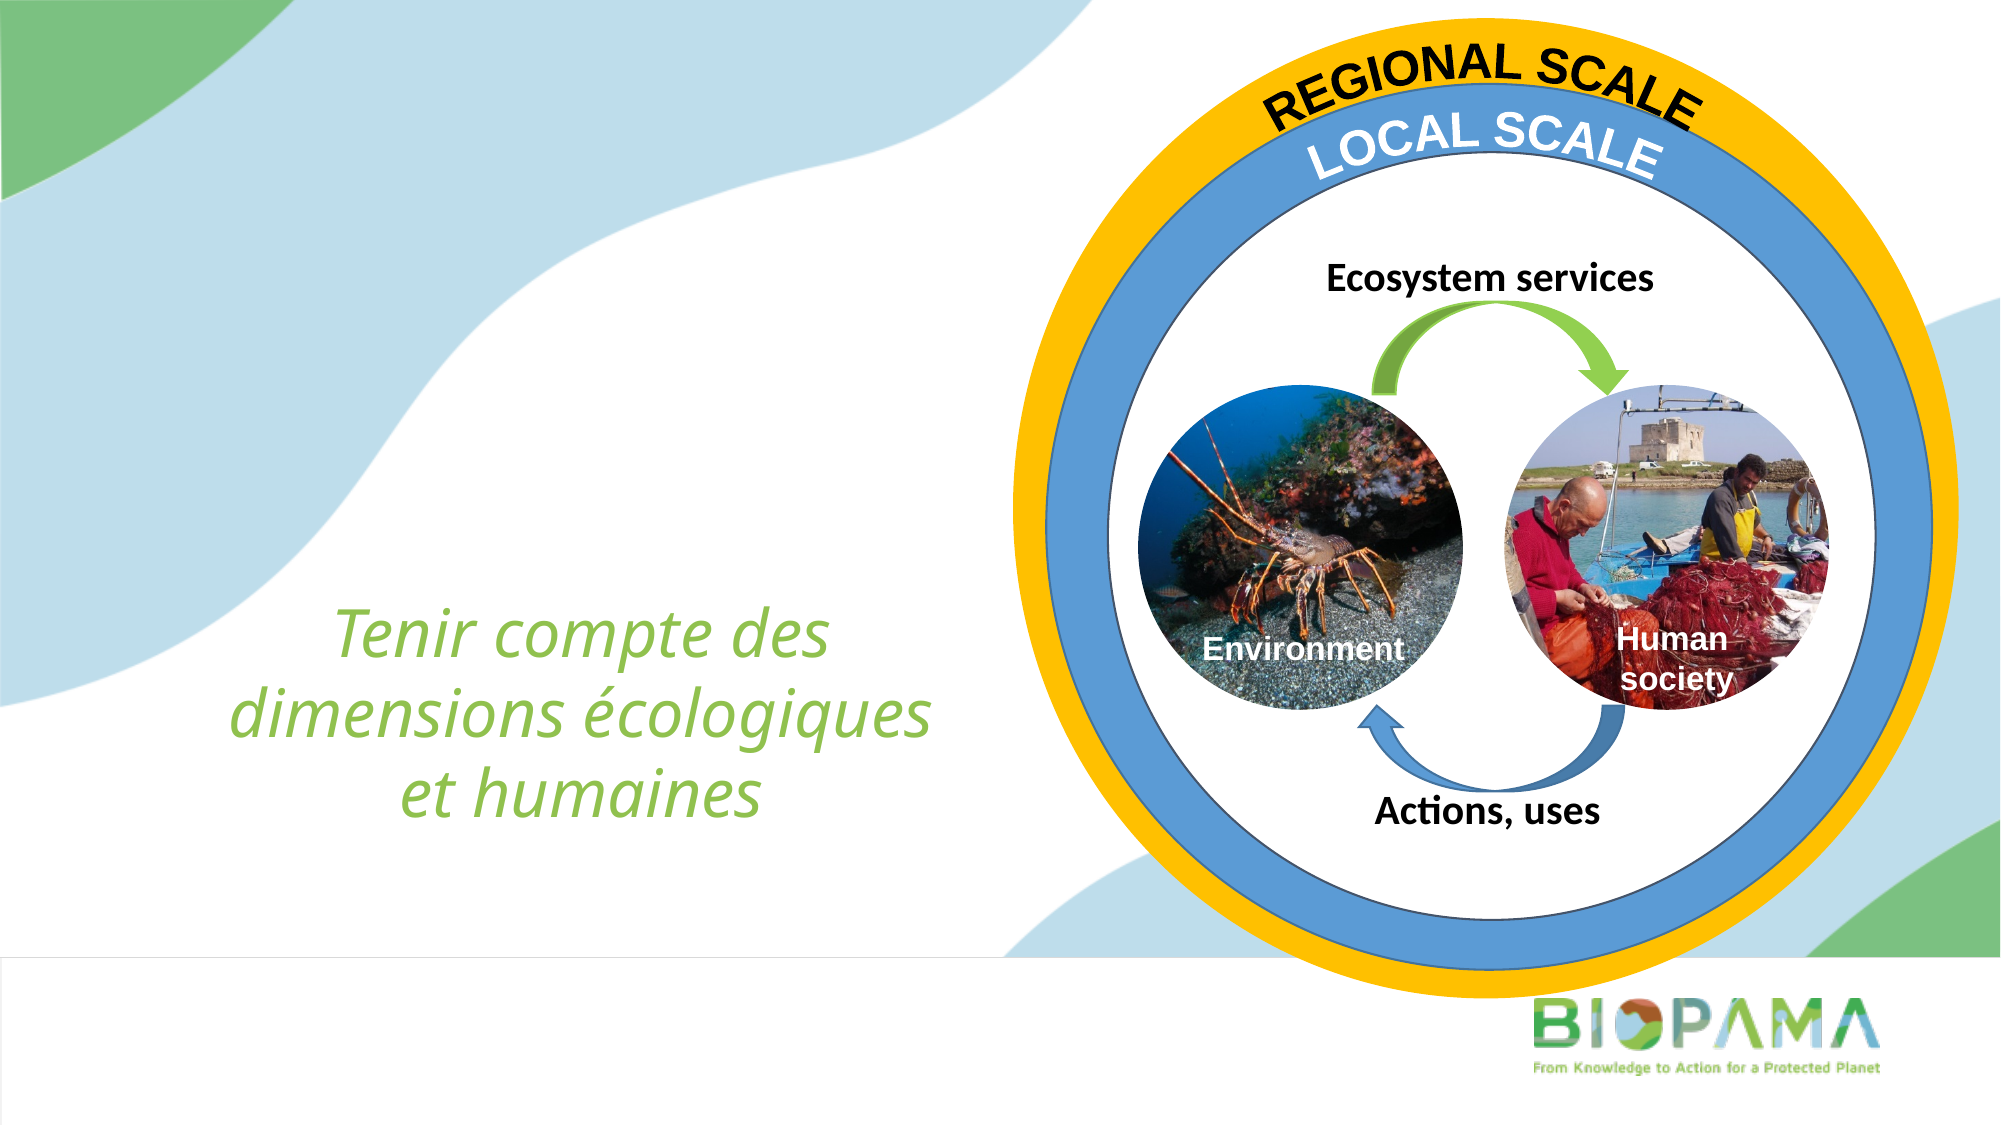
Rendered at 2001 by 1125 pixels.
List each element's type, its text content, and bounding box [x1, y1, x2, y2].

text_box Actions, uses [1359, 775, 1616, 840]
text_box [1138, 384, 1463, 710]
text_box Ecosystem services [1311, 242, 1670, 308]
text_box Tenir compte des dimensions écologiques et humaines [197, 583, 966, 838]
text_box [1504, 384, 1830, 710]
text_box [1013, 18, 1959, 999]
text_box [1106, 151, 1877, 921]
text_box [1045, 82, 1934, 971]
text_box [1356, 710, 1625, 793]
picture [0, 0, 2001, 957]
picture [1534, 998, 1880, 1076]
text_box [1372, 300, 1630, 384]
